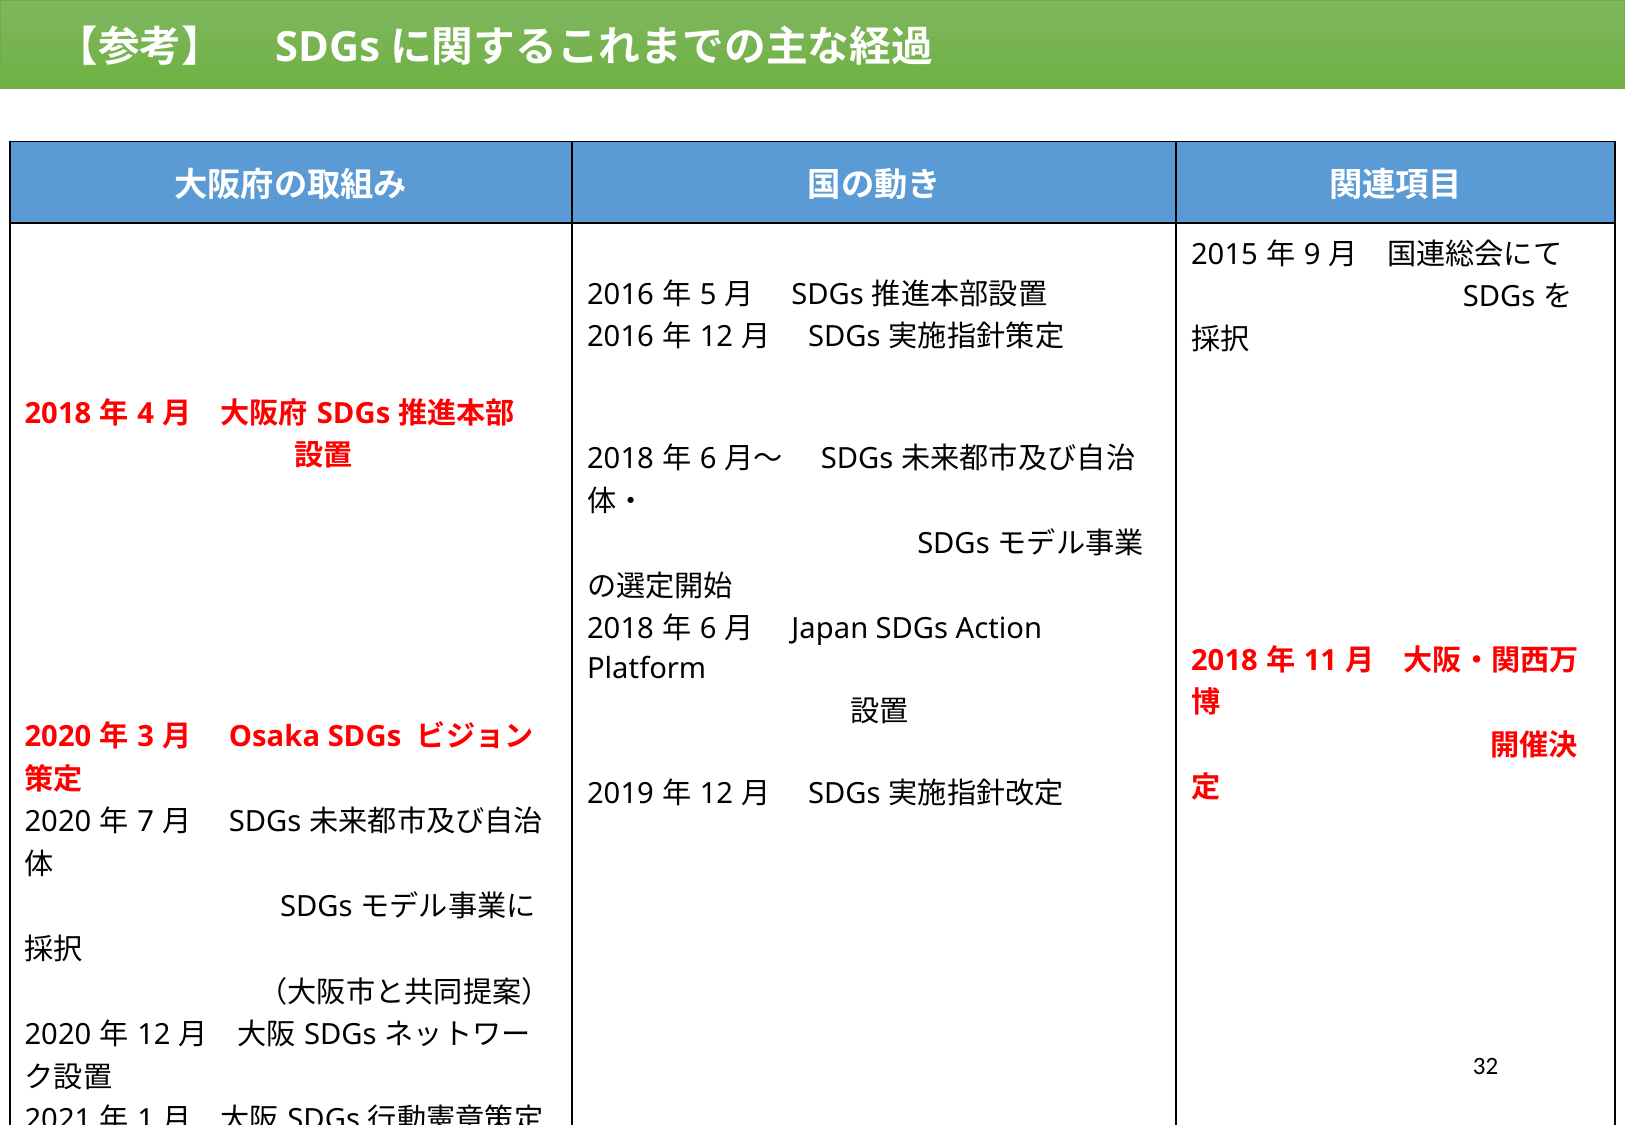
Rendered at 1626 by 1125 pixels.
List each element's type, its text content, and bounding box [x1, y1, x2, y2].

table_cell 2018年4月 大阪府SDGs推進本部 設置 2020年3月 Osaka SDGs ビジョン策定 2020年7月 SDGs未来都市及び自治体 SDGsモデル事業に採択 （大阪市と共同提案） 2020年12月 大阪SDGsネットワーク設置 2021年1月 大阪SDGs行動憲章策定 2021年2月～ 私のSDGs宣言プロジェクト 開始 [11, 224, 571, 1125]
table_header 国の動き [573, 142, 1175, 222]
text_box 【参考】 SDGsに関するこれまでの主な経過 [0, 0, 1625, 89]
table_cell 2015年9月 国連総会にて SDGsを採択 2018年11月 大阪・関西万博 開催決定 [1177, 224, 1614, 1125]
table_header 大阪府の取組み [11, 142, 571, 222]
table_header 関連項目 [1177, 142, 1614, 222]
text_box 31 [1147, 1042, 1514, 1103]
table_cell 2016年5月 SDGs推進本部設置 2016年12月 SDGs実施指針策定 2018年6月～ SDGs未来都市及び自治体・ SDGsモデル事業の選定開始 2018年6月 Japan SDGs Action Platform 設置 2019年12月 SDGs実施指針改定 [573, 224, 1175, 1125]
